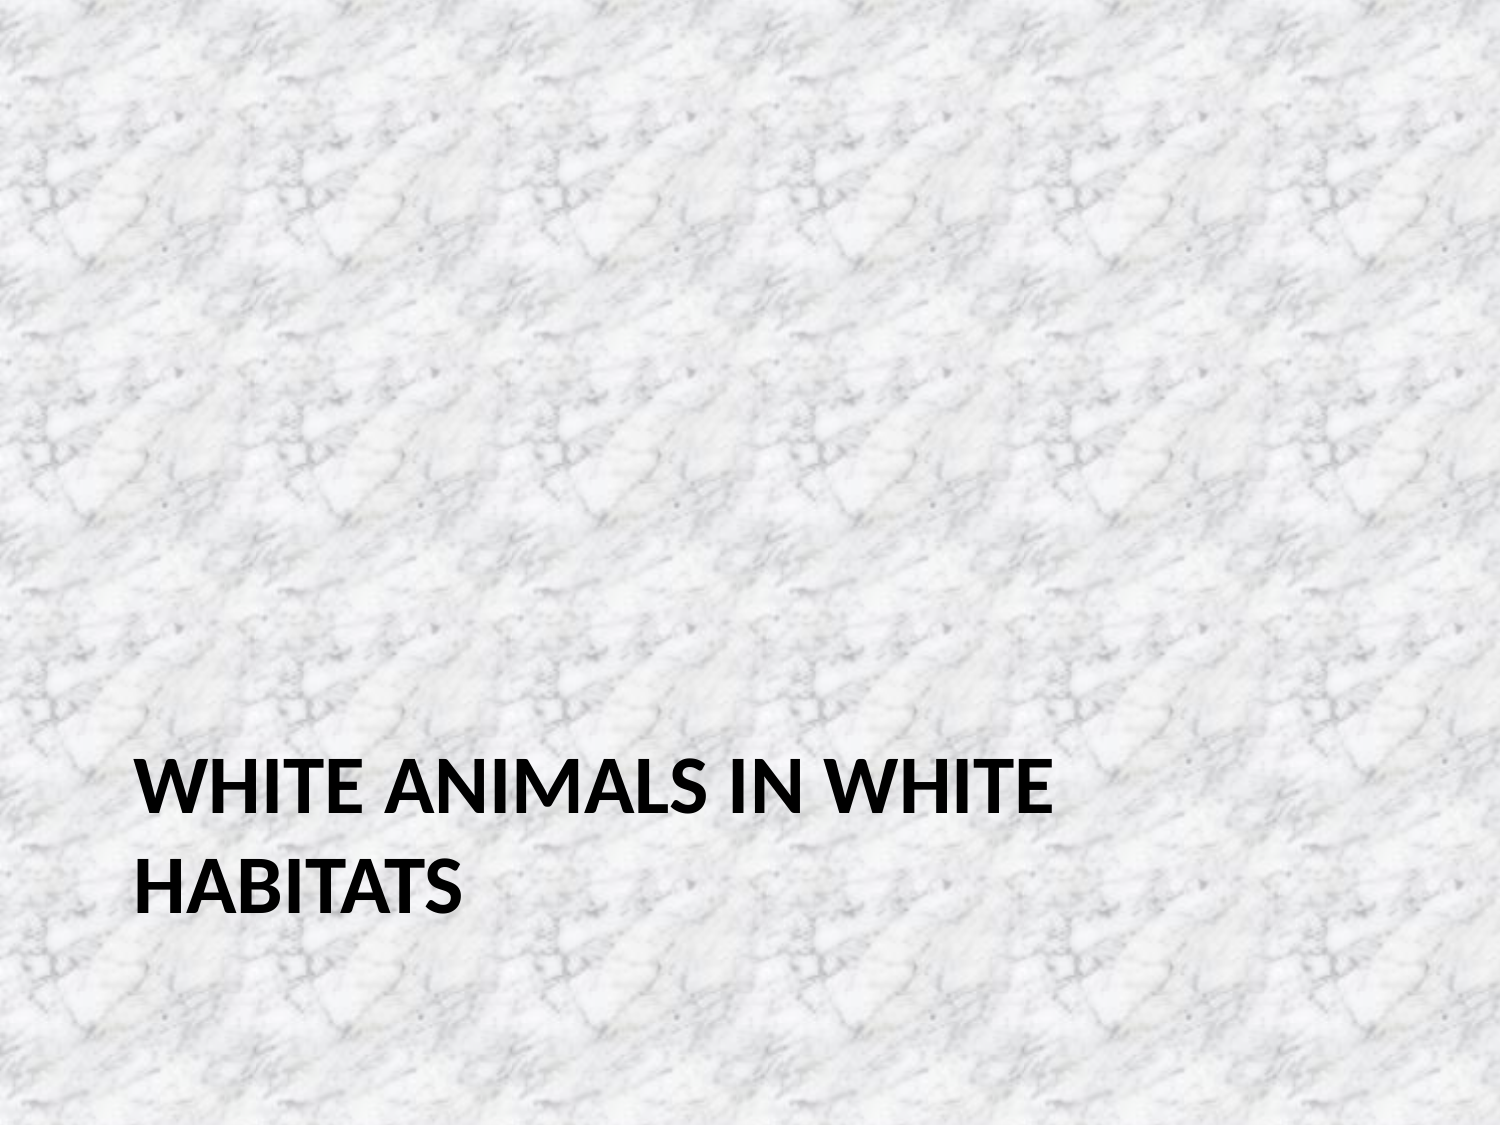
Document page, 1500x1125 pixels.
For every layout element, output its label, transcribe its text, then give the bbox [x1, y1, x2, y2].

title White Animals in white habitats [118, 722, 1394, 947]
